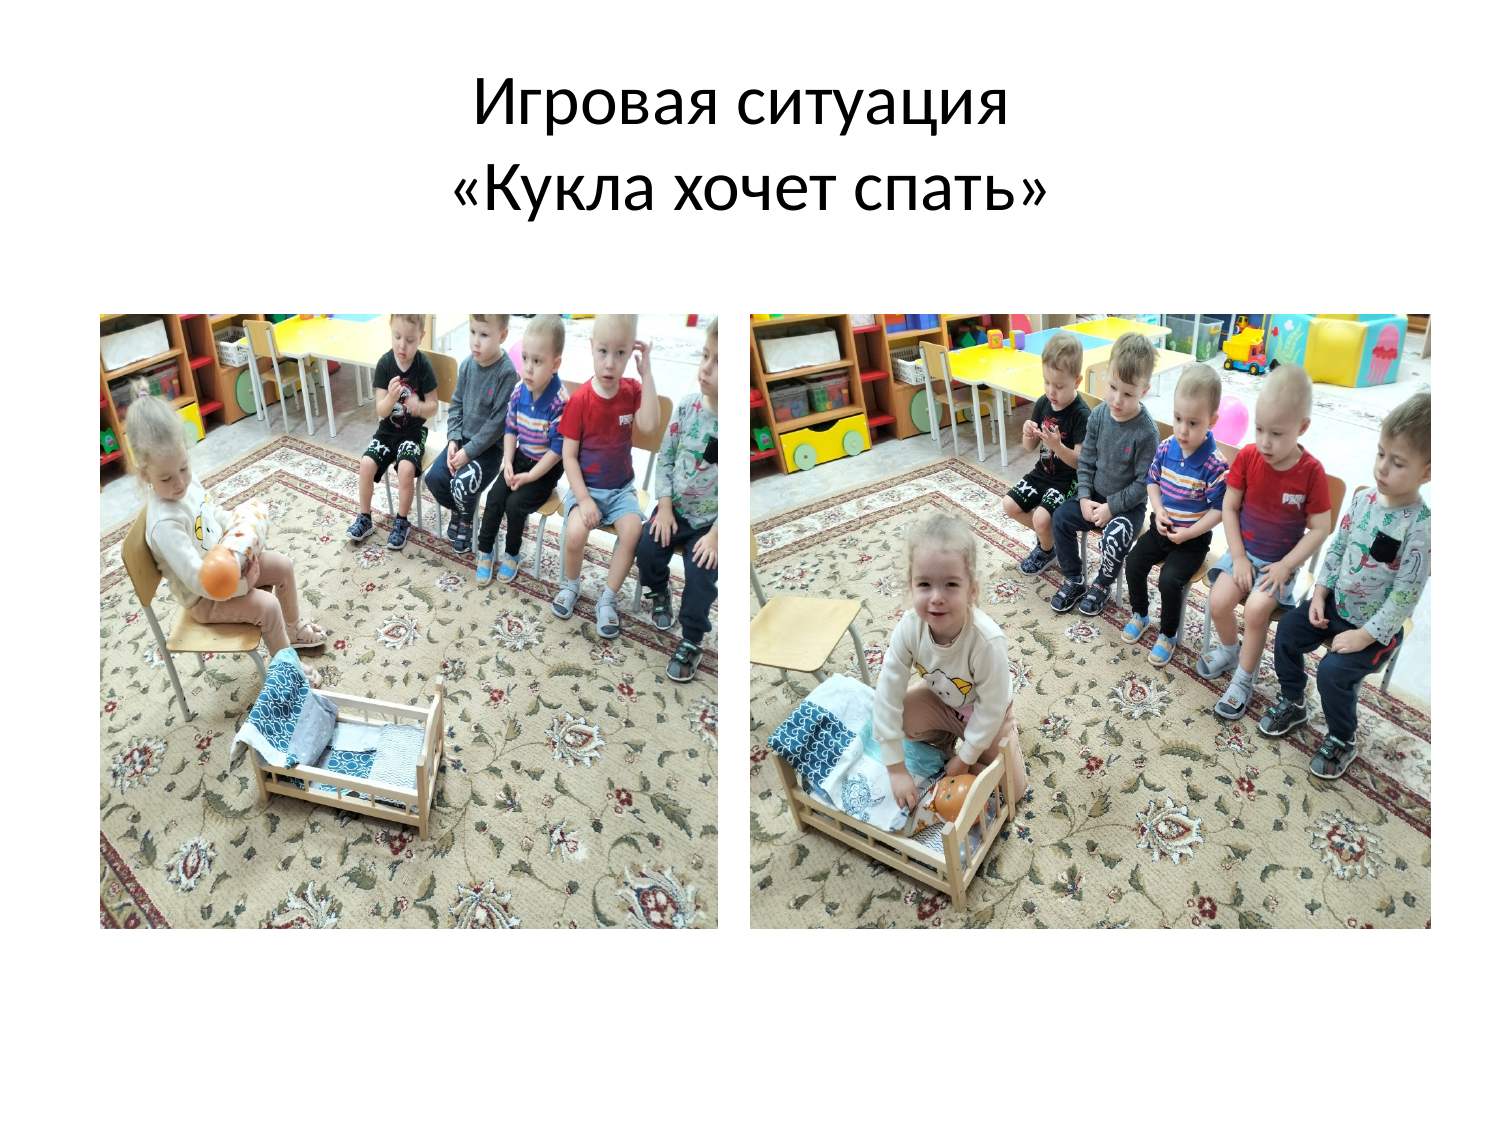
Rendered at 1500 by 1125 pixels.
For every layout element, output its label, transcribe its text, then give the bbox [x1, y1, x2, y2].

picture [749, 314, 1432, 929]
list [100, 314, 719, 929]
title Игровая ситуация «Кукла хочет спать» [75, 45, 1425, 233]
